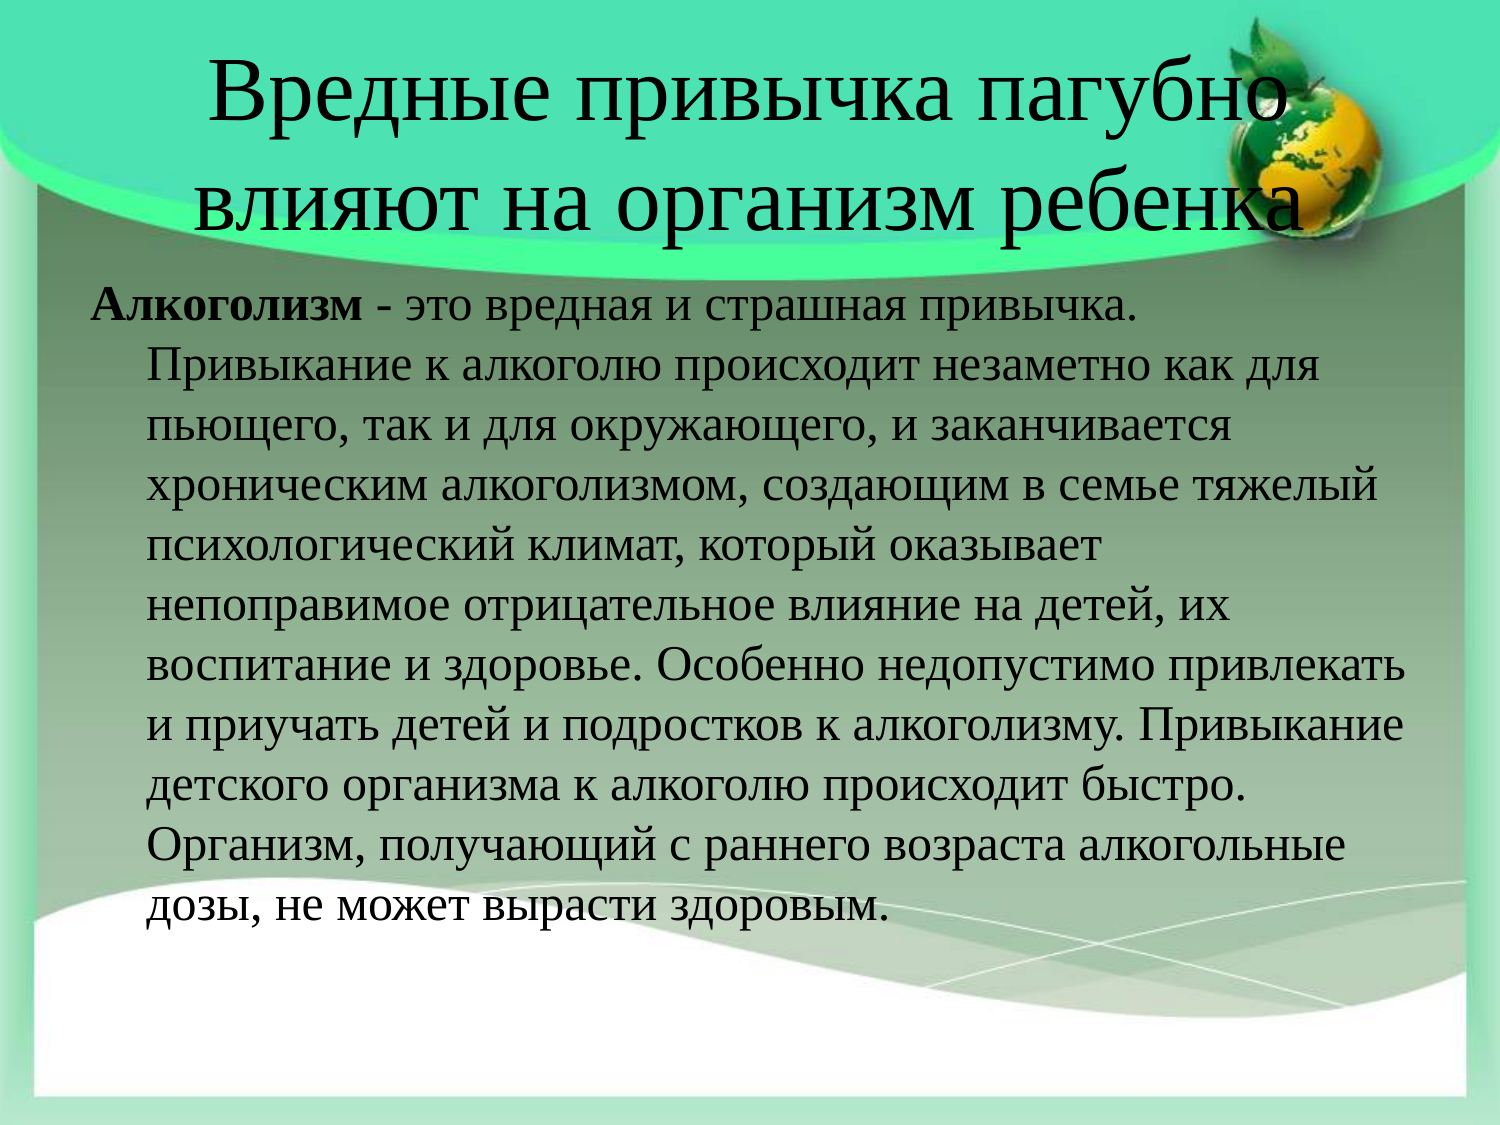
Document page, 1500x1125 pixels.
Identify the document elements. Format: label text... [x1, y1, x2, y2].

picture [0, 0, 1500, 1125]
list Алкоголизм - это вредная и страшная привычка. Привыкание к алкоголю происходит незаметно как для пьющего, так и для окружающего, и заканчивается хроническим алкоголизмом, создающим в семье тяжелый психологический климат, который оказывает непоправимое отрицательное влияние на детей, их воспитание и здоровье. Особенно недопустимо привлекать и приучать детей и подростков к алкоголизму. Привыкание детского организма к алкоголю происходит быстро. Организм, получающий с раннего возраста алкогольные дозы, не может вырасти здоровым. [74, 262, 1426, 1006]
title Вредные привычка пагубно влияют на организм ребенка [74, 44, 1426, 233]
